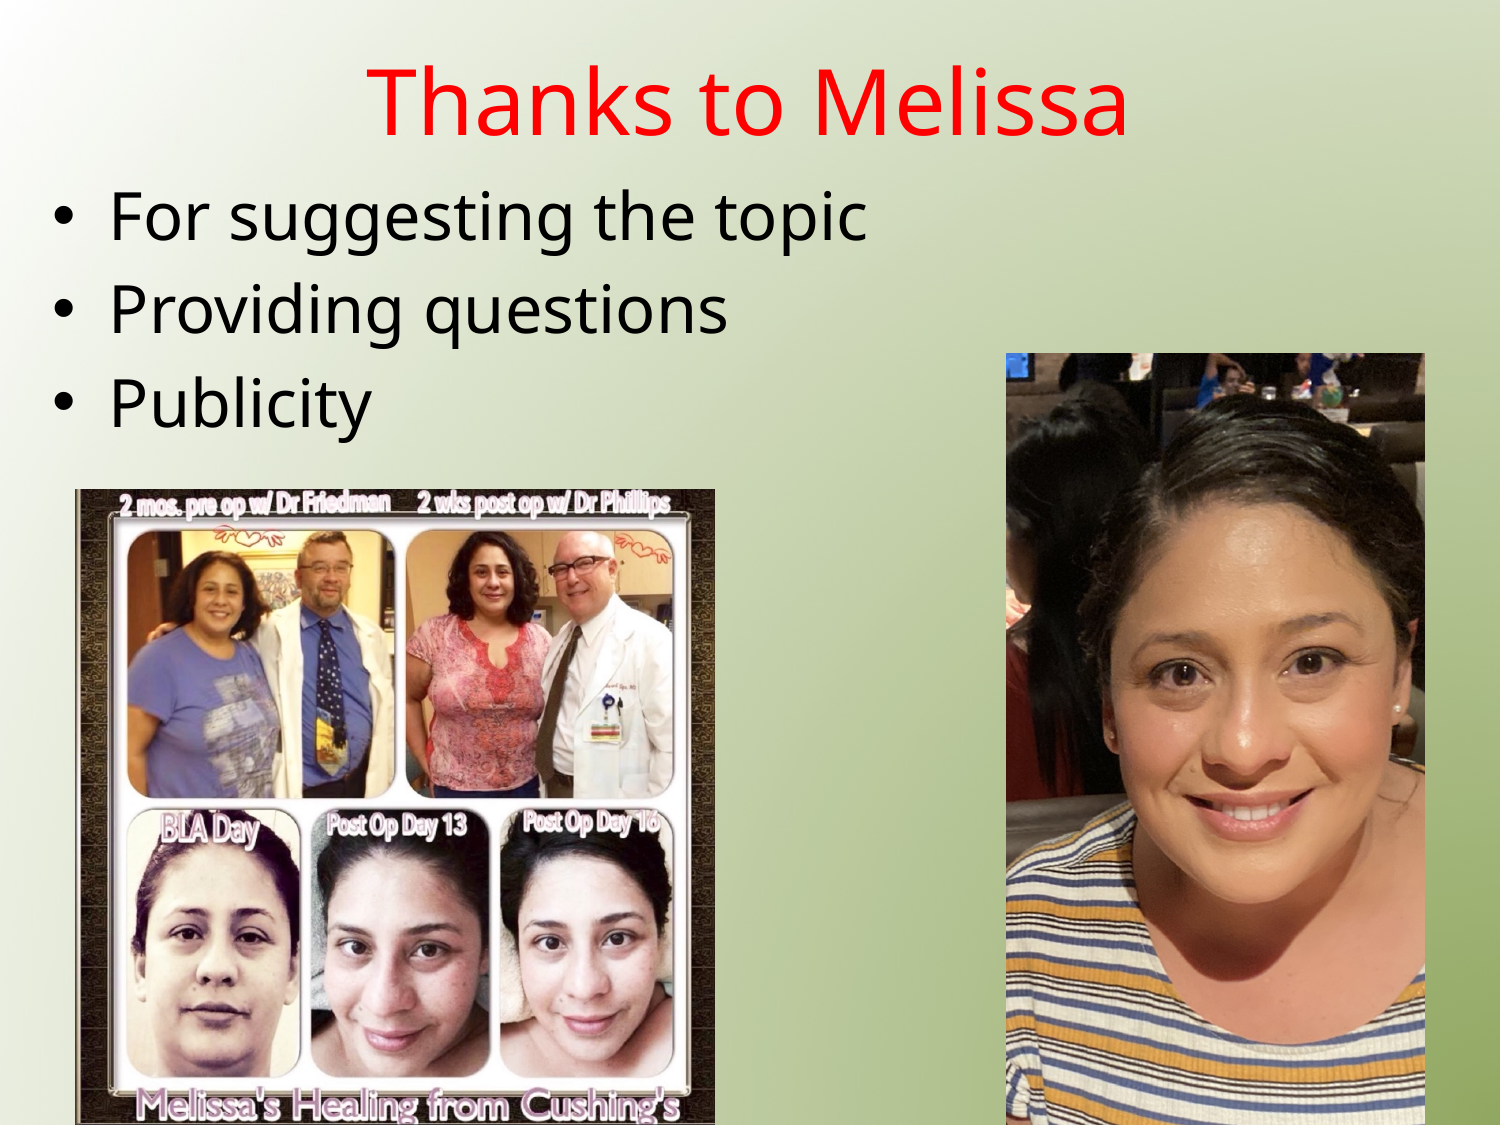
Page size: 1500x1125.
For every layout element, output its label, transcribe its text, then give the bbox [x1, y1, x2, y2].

list For suggesting the topic Providing questions Publicity [37, 166, 1463, 909]
picture [0, 0, 1500, 1125]
title Thanks to Melissa [75, 4, 1425, 166]
